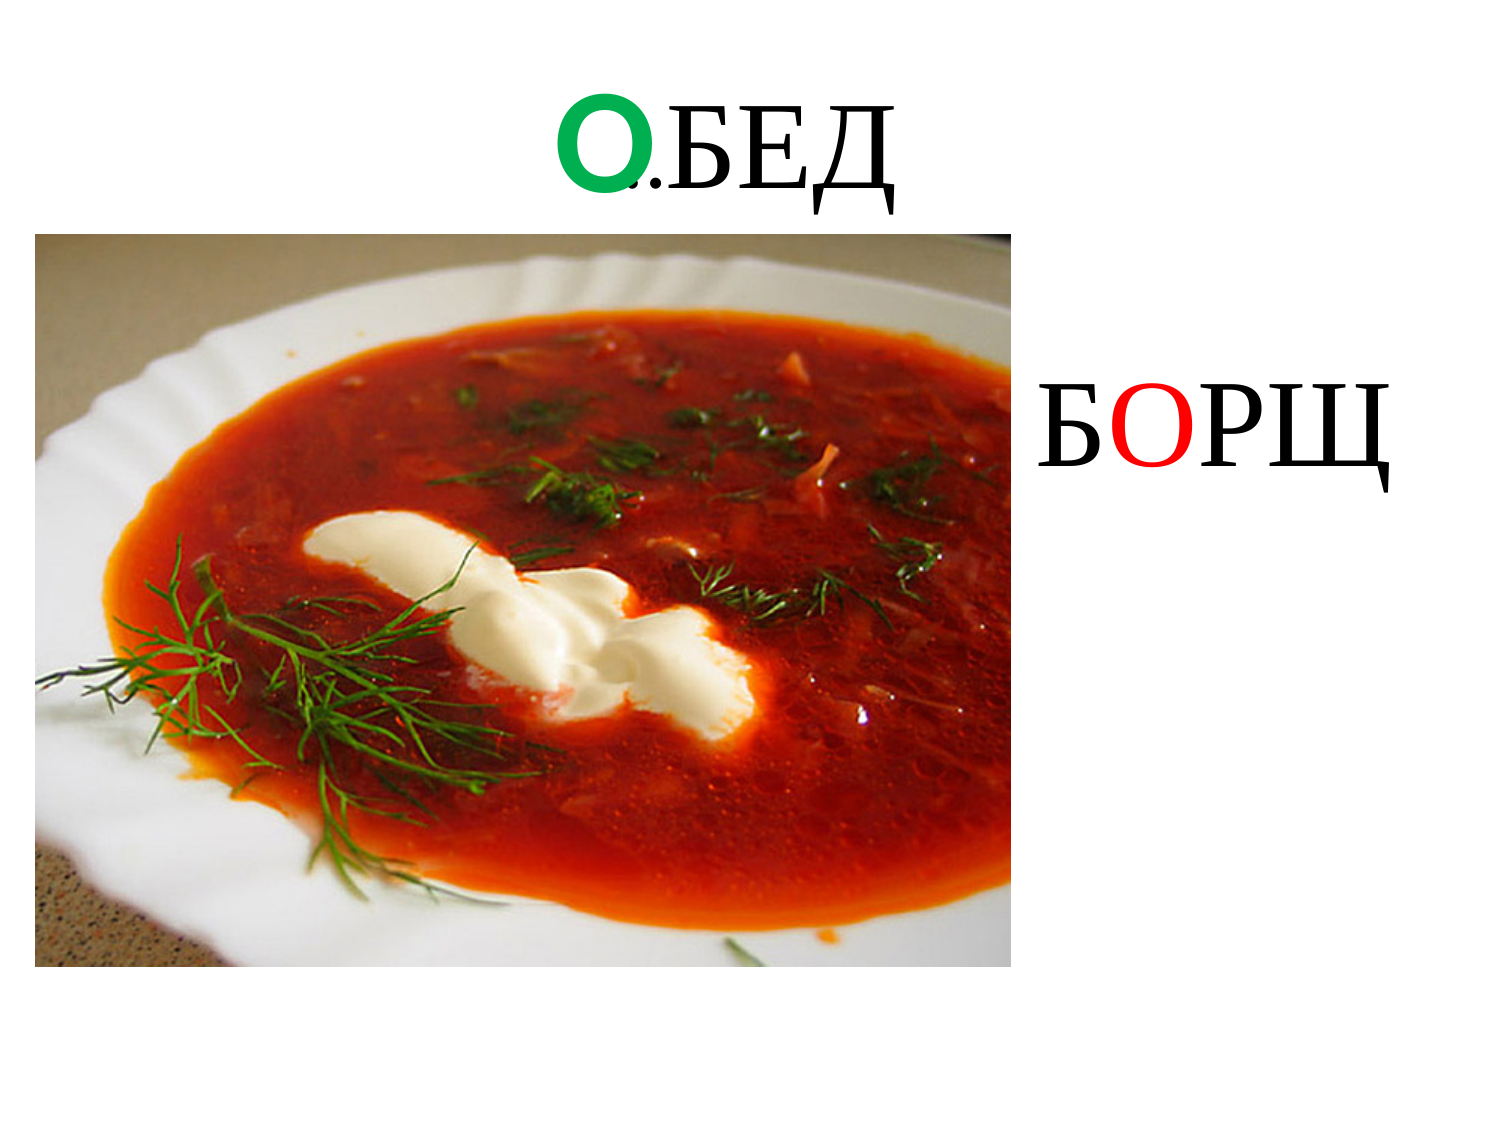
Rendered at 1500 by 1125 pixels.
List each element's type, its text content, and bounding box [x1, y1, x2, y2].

picture [34, 234, 1011, 967]
title …БЕД [75, 45, 1425, 233]
text_box БОРЩ [1016, 351, 1468, 483]
text_box О [539, 35, 672, 231]
